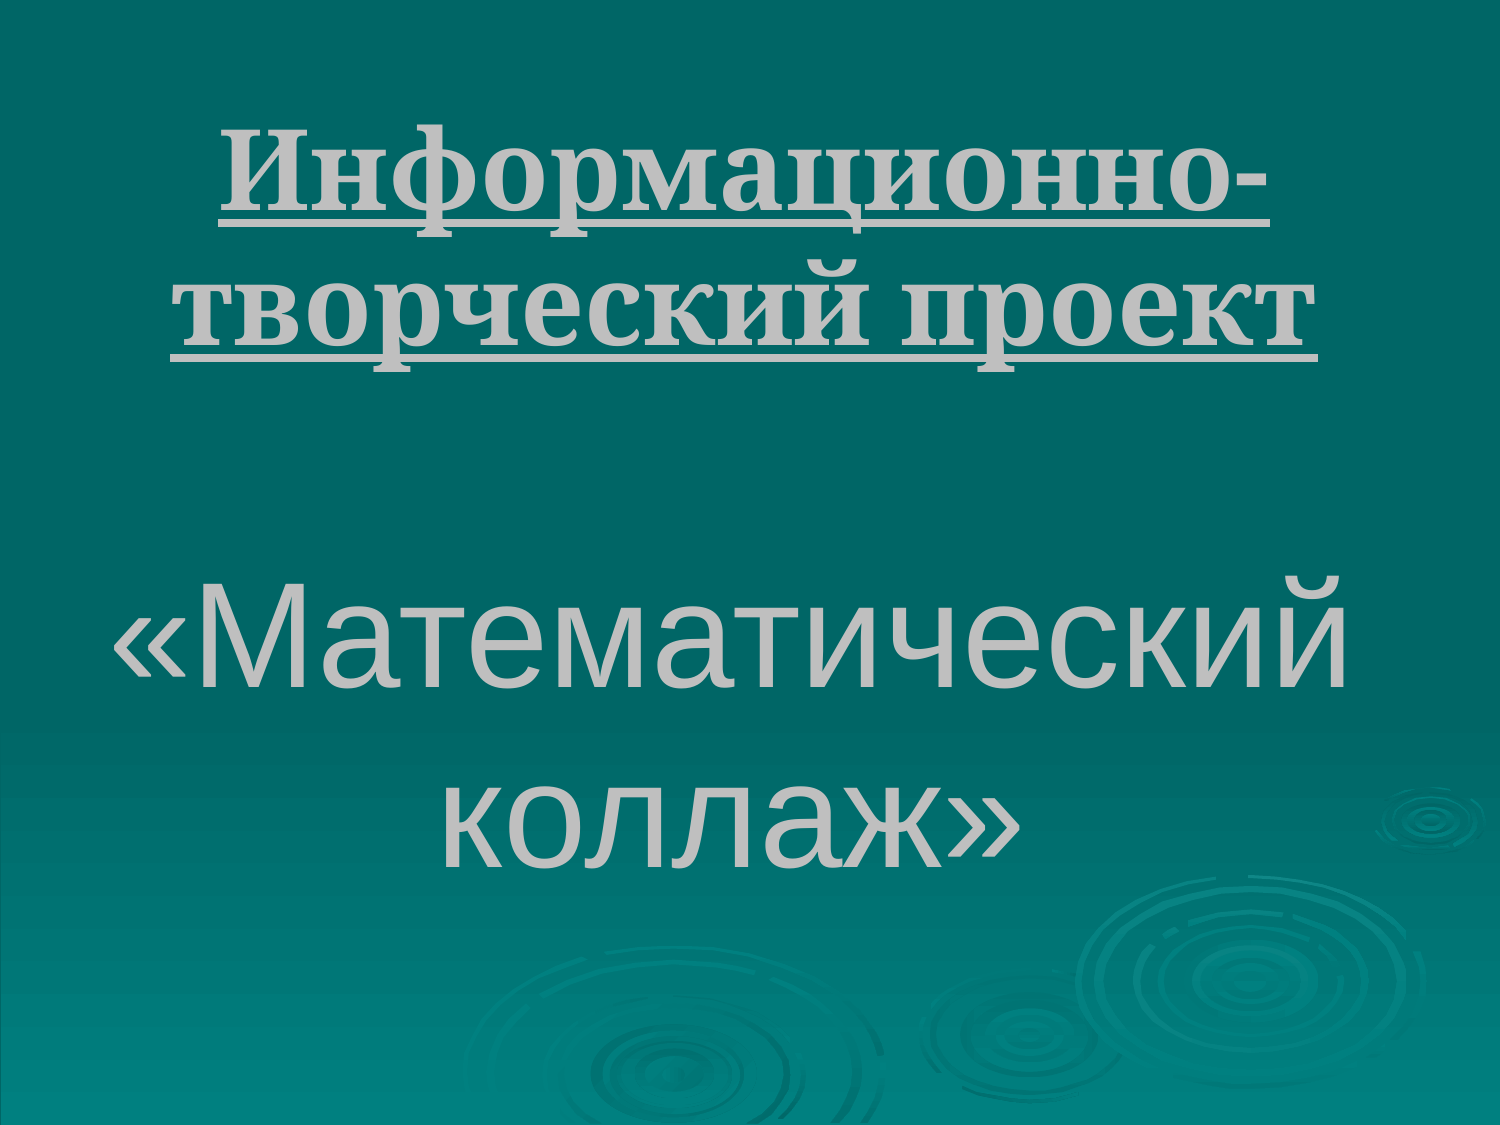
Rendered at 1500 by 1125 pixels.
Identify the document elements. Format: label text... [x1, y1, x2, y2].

title «Математический коллаж» [81, 439, 1382, 1125]
subtitle Информационно-творческий проект [23, 89, 1466, 378]
